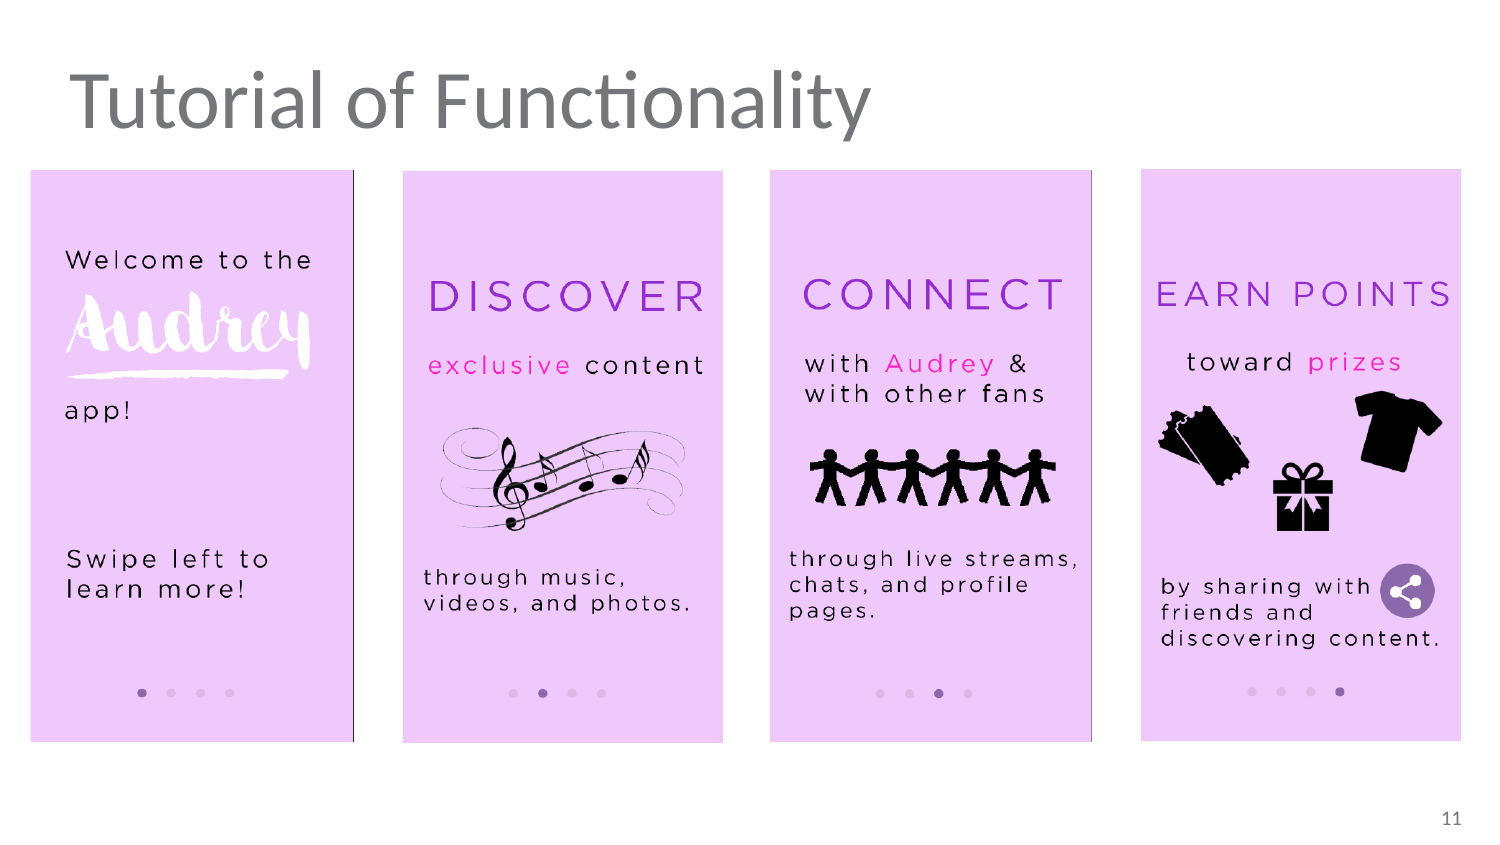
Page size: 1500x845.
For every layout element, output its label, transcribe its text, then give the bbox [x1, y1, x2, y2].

picture [1141, 168, 1462, 741]
picture [30, 170, 354, 742]
title Tutorial of Functionality [55, 41, 1362, 161]
picture [402, 171, 723, 744]
picture [770, 170, 1093, 742]
